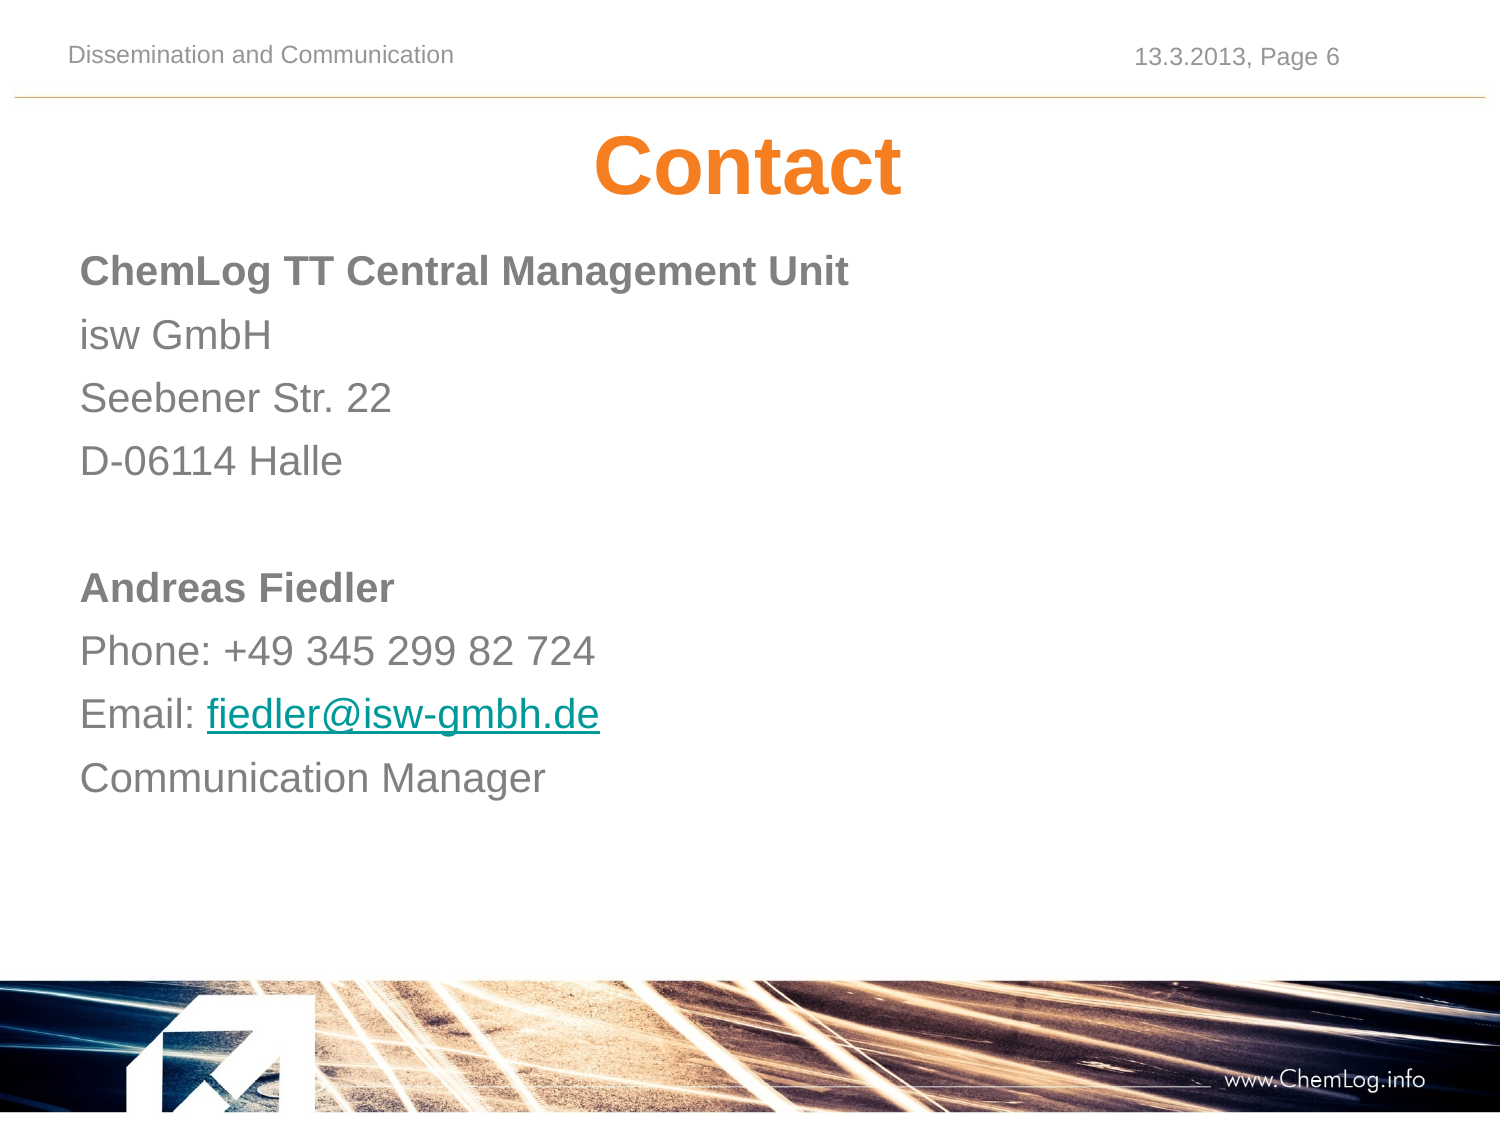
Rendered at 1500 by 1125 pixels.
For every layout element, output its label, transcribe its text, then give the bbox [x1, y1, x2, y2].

text_box ChemLog TT Central Management Unit isw GmbH Seebener Str. 22 D-06114 Halle Andreas Fiedler Phone: +49 345 299 82 724 Email: fiedler@isw-gmbh.de Communication Manager [64, 231, 1415, 975]
text_box Contact [73, 90, 1424, 232]
picture [0, 0, 1500, 1125]
